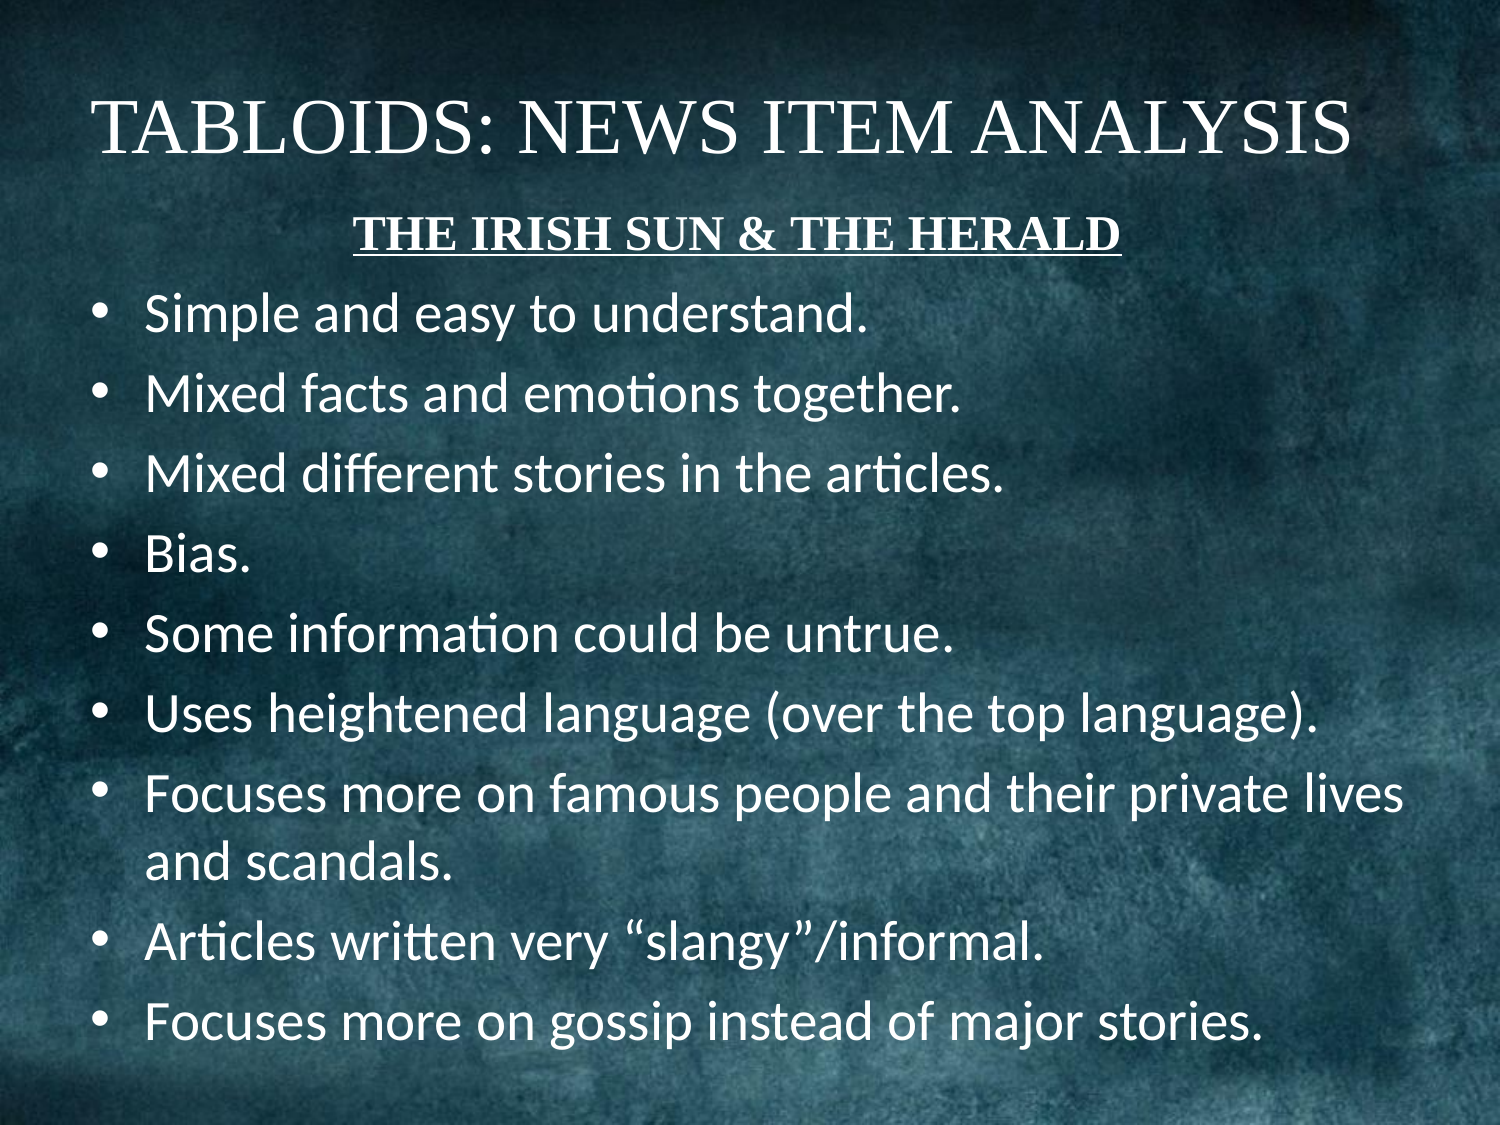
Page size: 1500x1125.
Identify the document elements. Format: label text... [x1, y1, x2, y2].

list THE IRISH SUN & THE HERALD [75, 163, 1425, 268]
title TABLOIDS: NEWS ITEM ANALYSIS [75, 28, 1425, 163]
list Simple and easy to understand. Mixed facts and emotions together. Mixed different stories in the articles. Bias. Some information could be untrue. Uses heightened language (over the top language). Focuses more on famous people and their private lives and scandals. Articles written very “slangy”/informal. Focuses more on gossip instead of major stories. [75, 268, 1425, 1065]
picture [0, 0, 1500, 1125]
